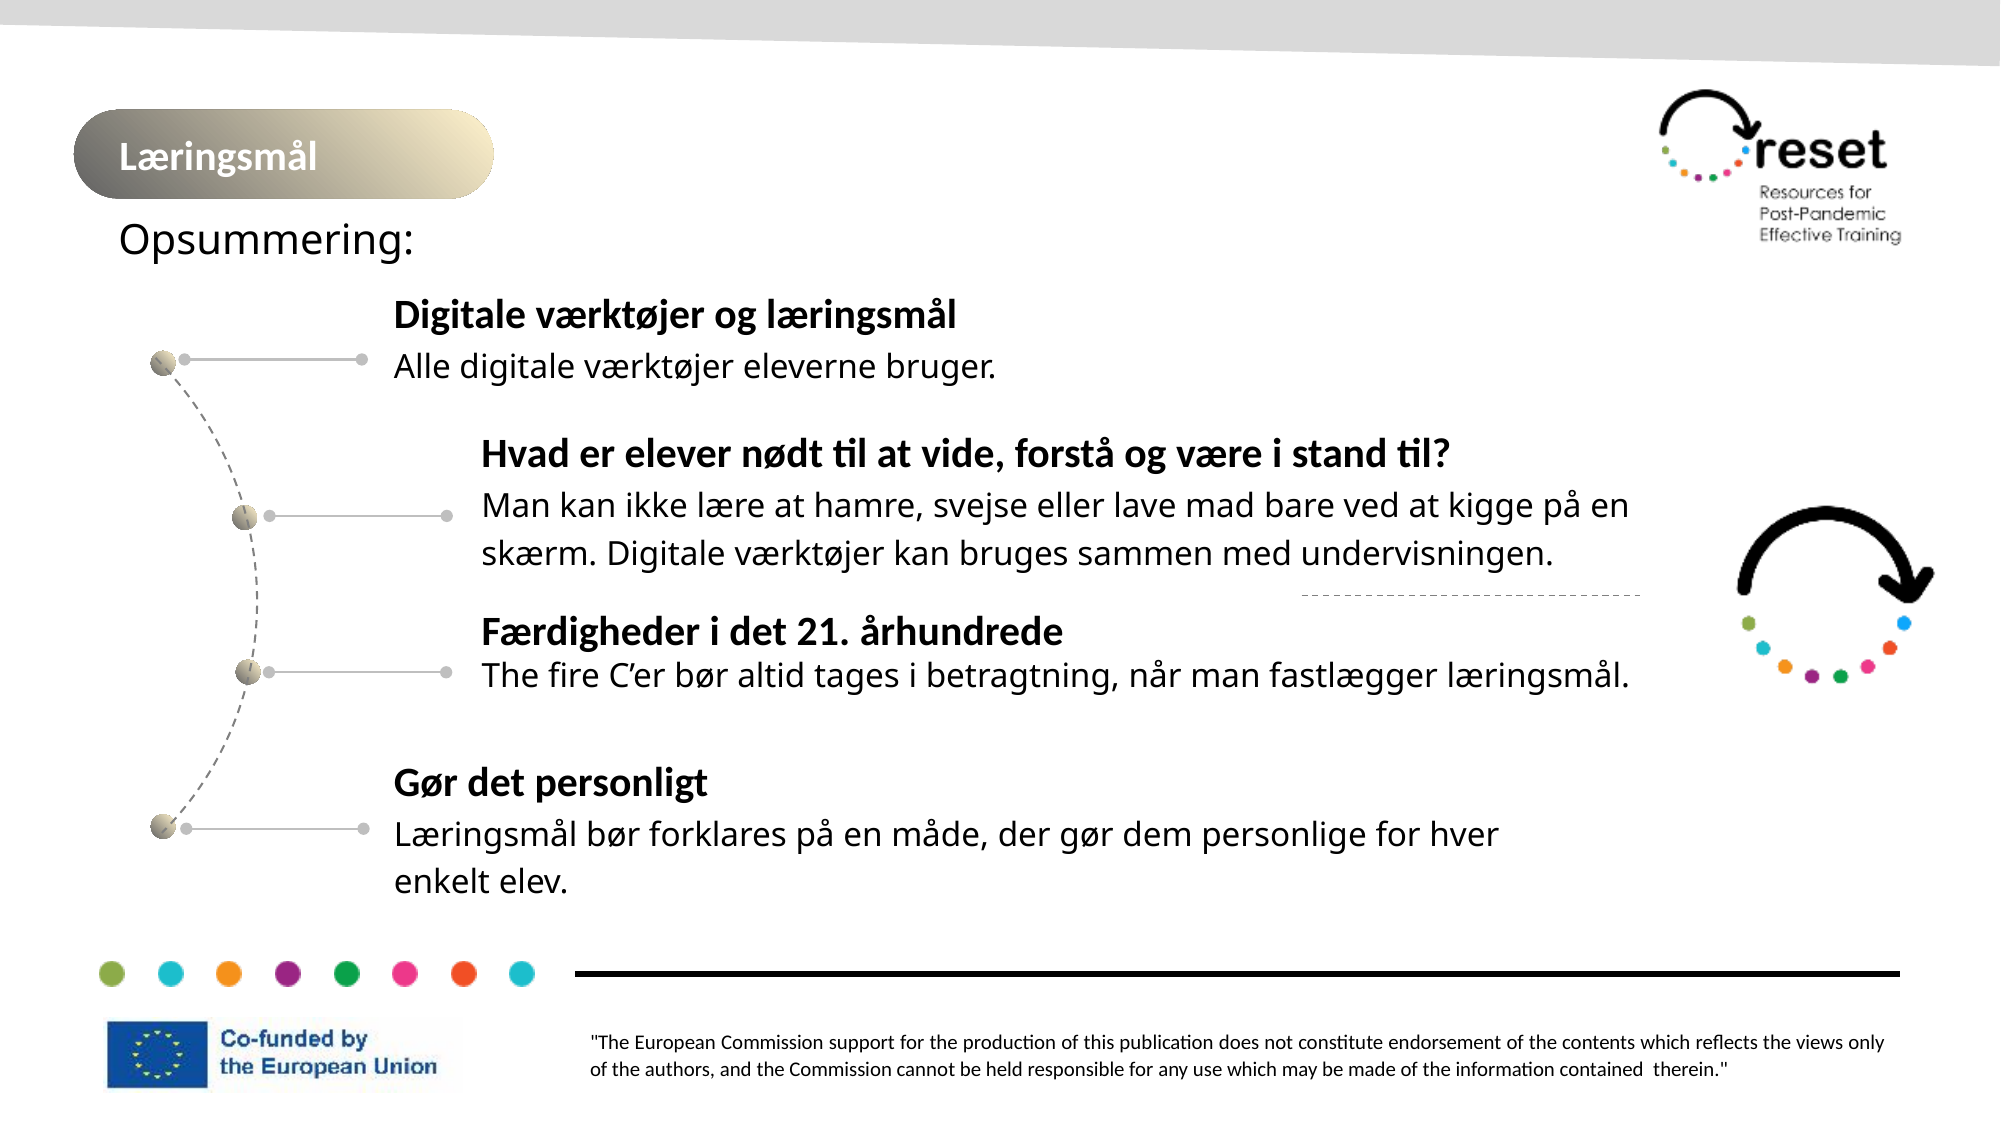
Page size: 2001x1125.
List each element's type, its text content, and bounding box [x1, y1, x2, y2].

picture [216, 961, 242, 987]
picture [99, 961, 125, 987]
picture [1650, 77, 1917, 255]
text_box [0, 251, 1725, 933]
picture [275, 961, 301, 987]
text_box Opsummering: [85, 205, 761, 251]
picture [392, 961, 418, 987]
picture [1724, 492, 1946, 699]
picture [509, 961, 535, 987]
text_box Læringsmål [72, 108, 495, 200]
picture [158, 961, 184, 987]
picture [451, 961, 477, 987]
picture [334, 961, 360, 987]
picture [103, 1017, 463, 1093]
